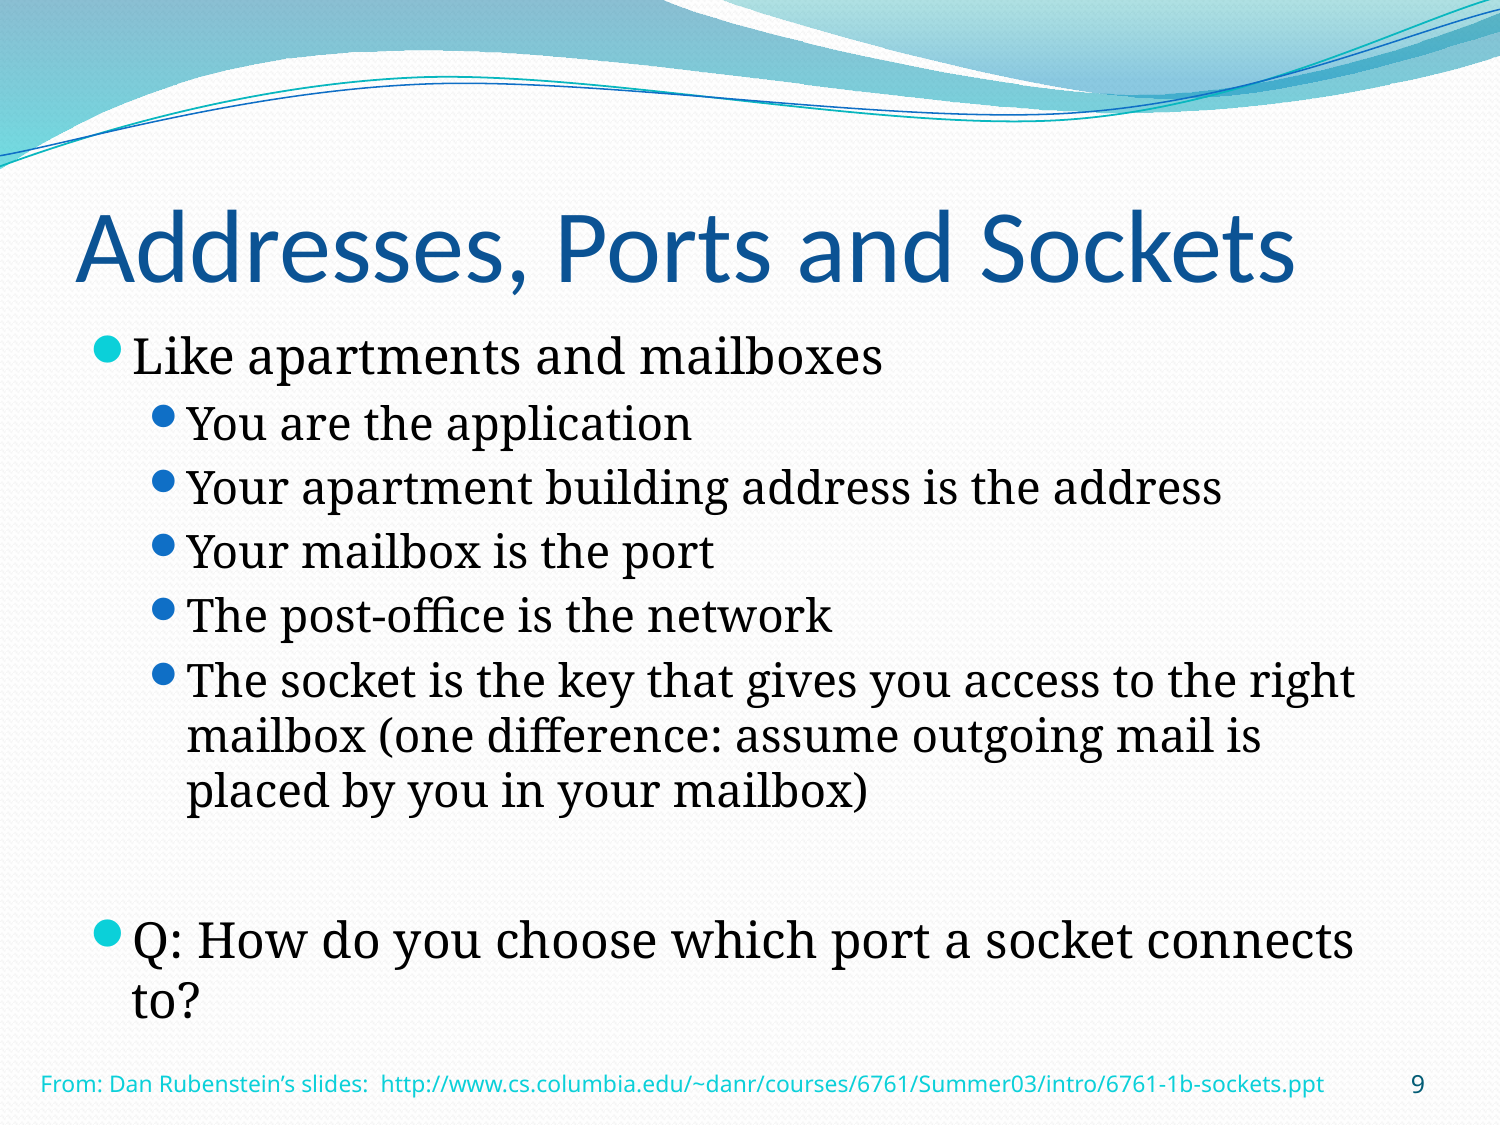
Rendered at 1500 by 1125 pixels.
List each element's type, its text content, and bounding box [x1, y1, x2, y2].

text_box From: Dan Rubenstein’s slides: http://www.cs.columbia.edu/~danr/courses/6761/Summer03/intro/6761-1b-sockets.ppt [25, 1062, 1342, 1105]
title Addresses, Ports and Sockets [75, 115, 1425, 303]
list Like apartments and mailboxes You are the application Your apartment building address is the address Your mailbox is the port The post-office is the network The socket is the key that gives you access to the right mailbox (one difference: assume outgoing mail is placed by you in your mailbox) Q: How do you choose which port a socket connects to? [75, 317, 1425, 1038]
slide_number 9 [1299, 1042, 1425, 1103]
